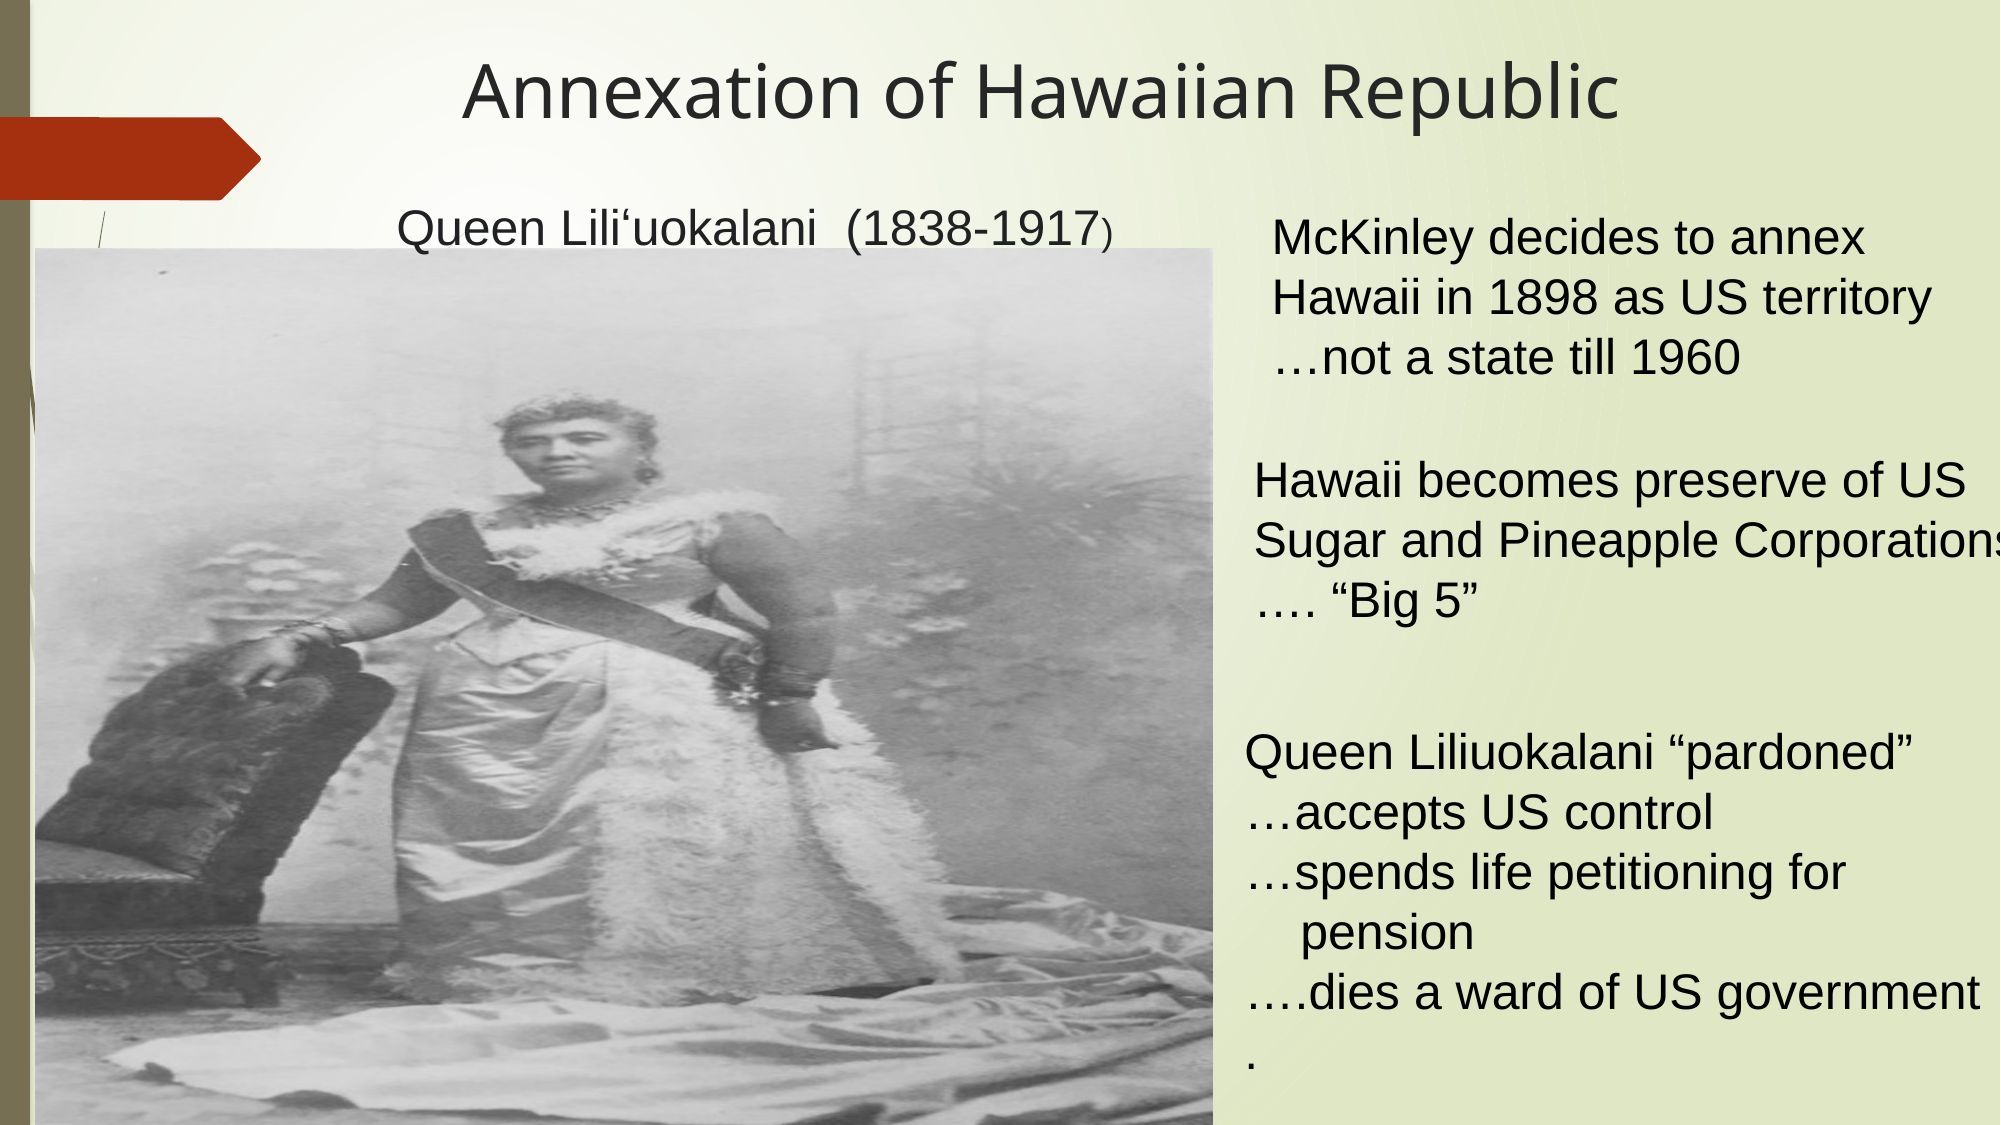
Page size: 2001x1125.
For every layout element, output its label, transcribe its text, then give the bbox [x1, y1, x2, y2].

text_box Queen Liliʻuokalani (1838-1917) [381, 188, 1129, 247]
text_box Queen Liliuokalani “pardoned” …accepts US control …spends life petitioning for pension ….dies a ward of US government . [1229, 711, 1996, 1087]
text_box Hawaii becomes preserve of US Sugar and Pineapple Corporations …. “Big 5” [1238, 439, 2000, 635]
text_box McKinley decides to annex Hawaii in 1898 as US territory …not a state till 1960 [1256, 197, 2000, 392]
picture [35, 247, 1214, 1125]
title Annexation of Hawaiian Republic [447, 36, 1910, 247]
